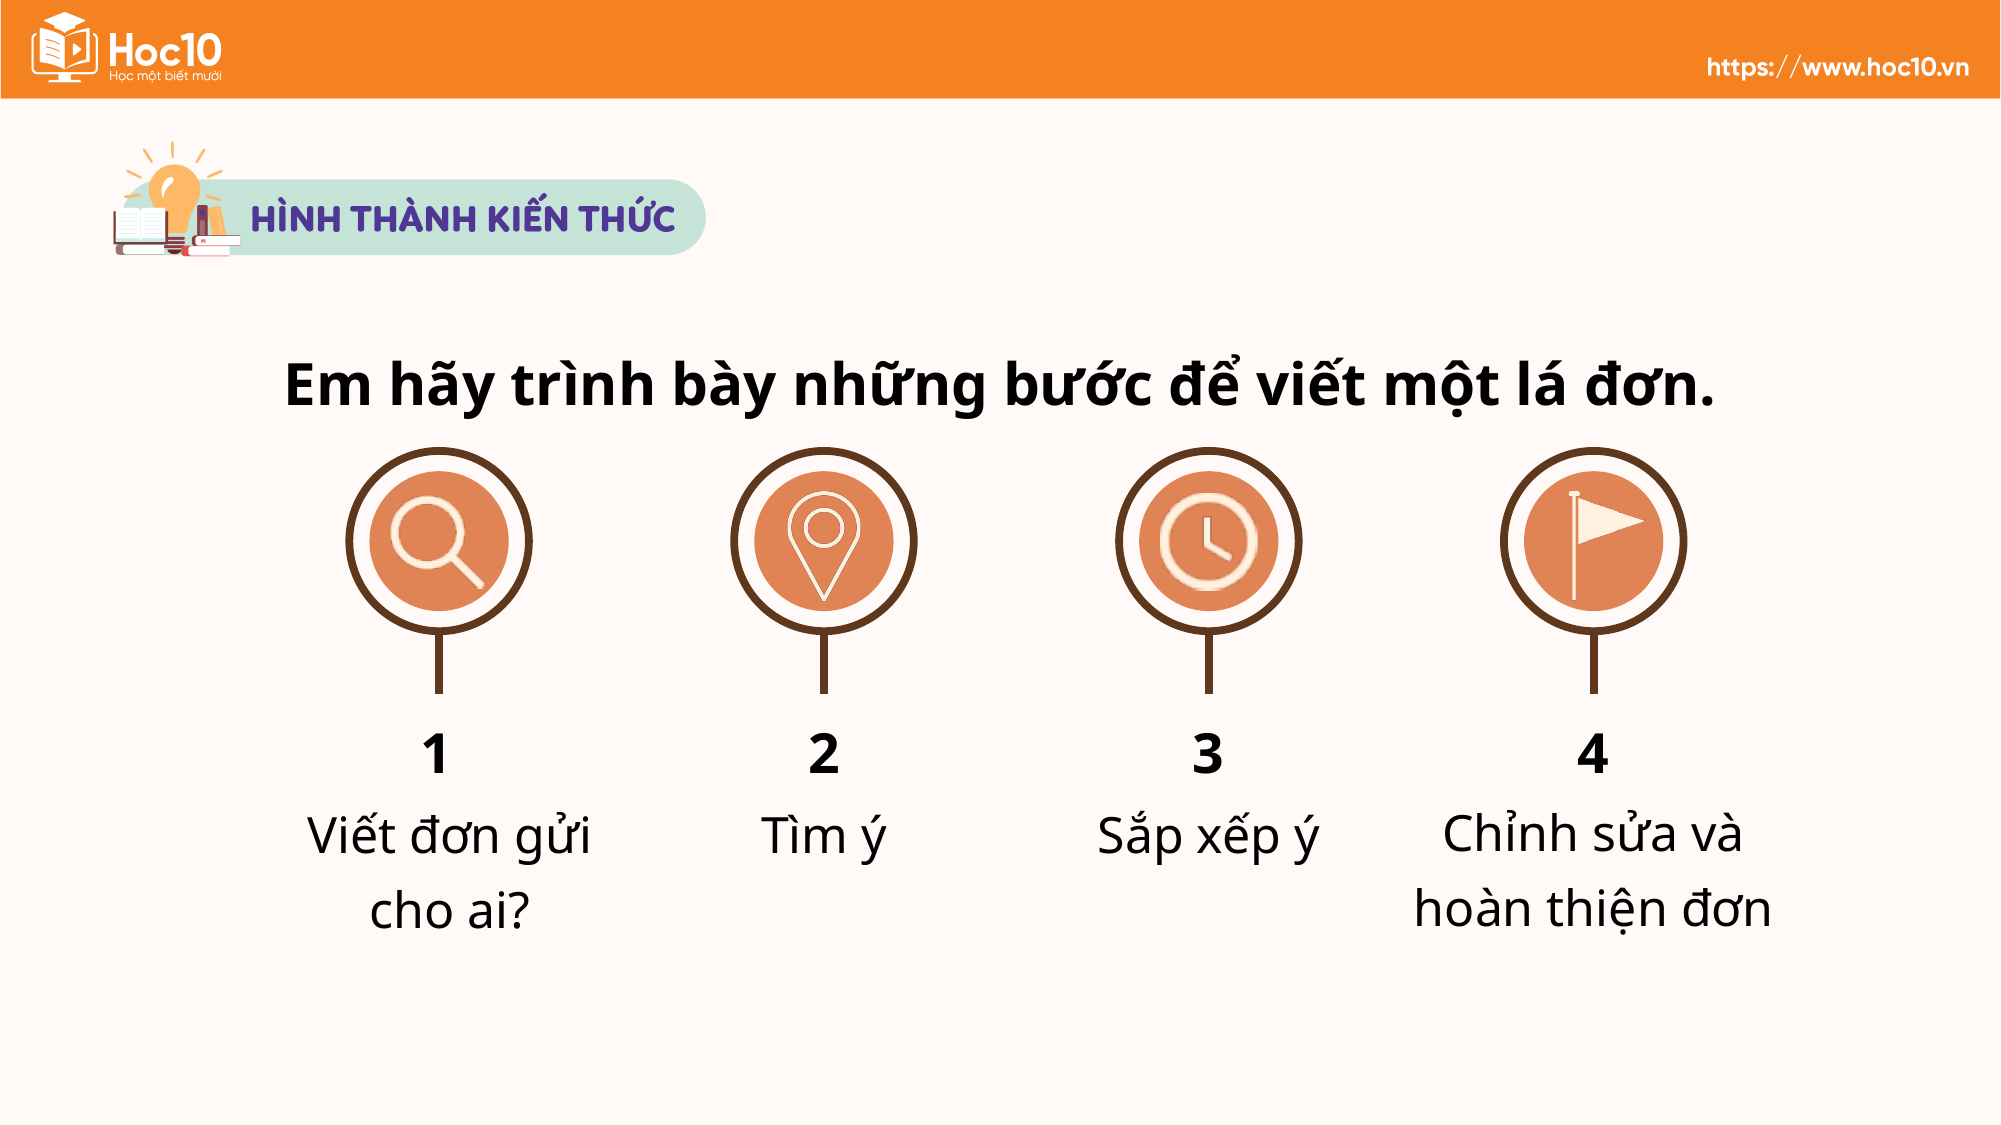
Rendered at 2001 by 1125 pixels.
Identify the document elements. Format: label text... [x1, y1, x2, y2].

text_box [1139, 471, 1279, 612]
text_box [1503, 450, 1684, 632]
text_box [349, 450, 529, 632]
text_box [734, 450, 914, 632]
text_box 1 [324, 710, 549, 785]
text_box Tìm ý [688, 788, 960, 864]
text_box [1119, 450, 1299, 632]
text_box Chỉnh sửa và hoàn thiện đơn [1384, 786, 1803, 937]
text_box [1524, 471, 1664, 612]
picture [0, 0, 2001, 1125]
text_box Em hãy trình bày những bước để viết một lá đơn. [252, 315, 1747, 418]
text_box Viết đơn gửi cho ai? [281, 788, 619, 939]
text_box 4 [1481, 710, 1706, 785]
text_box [369, 471, 509, 612]
text_box Sắp xếp ý [1040, 788, 1378, 864]
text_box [754, 471, 894, 612]
text_box 3 [1096, 710, 1322, 785]
text_box 2 [711, 710, 937, 785]
